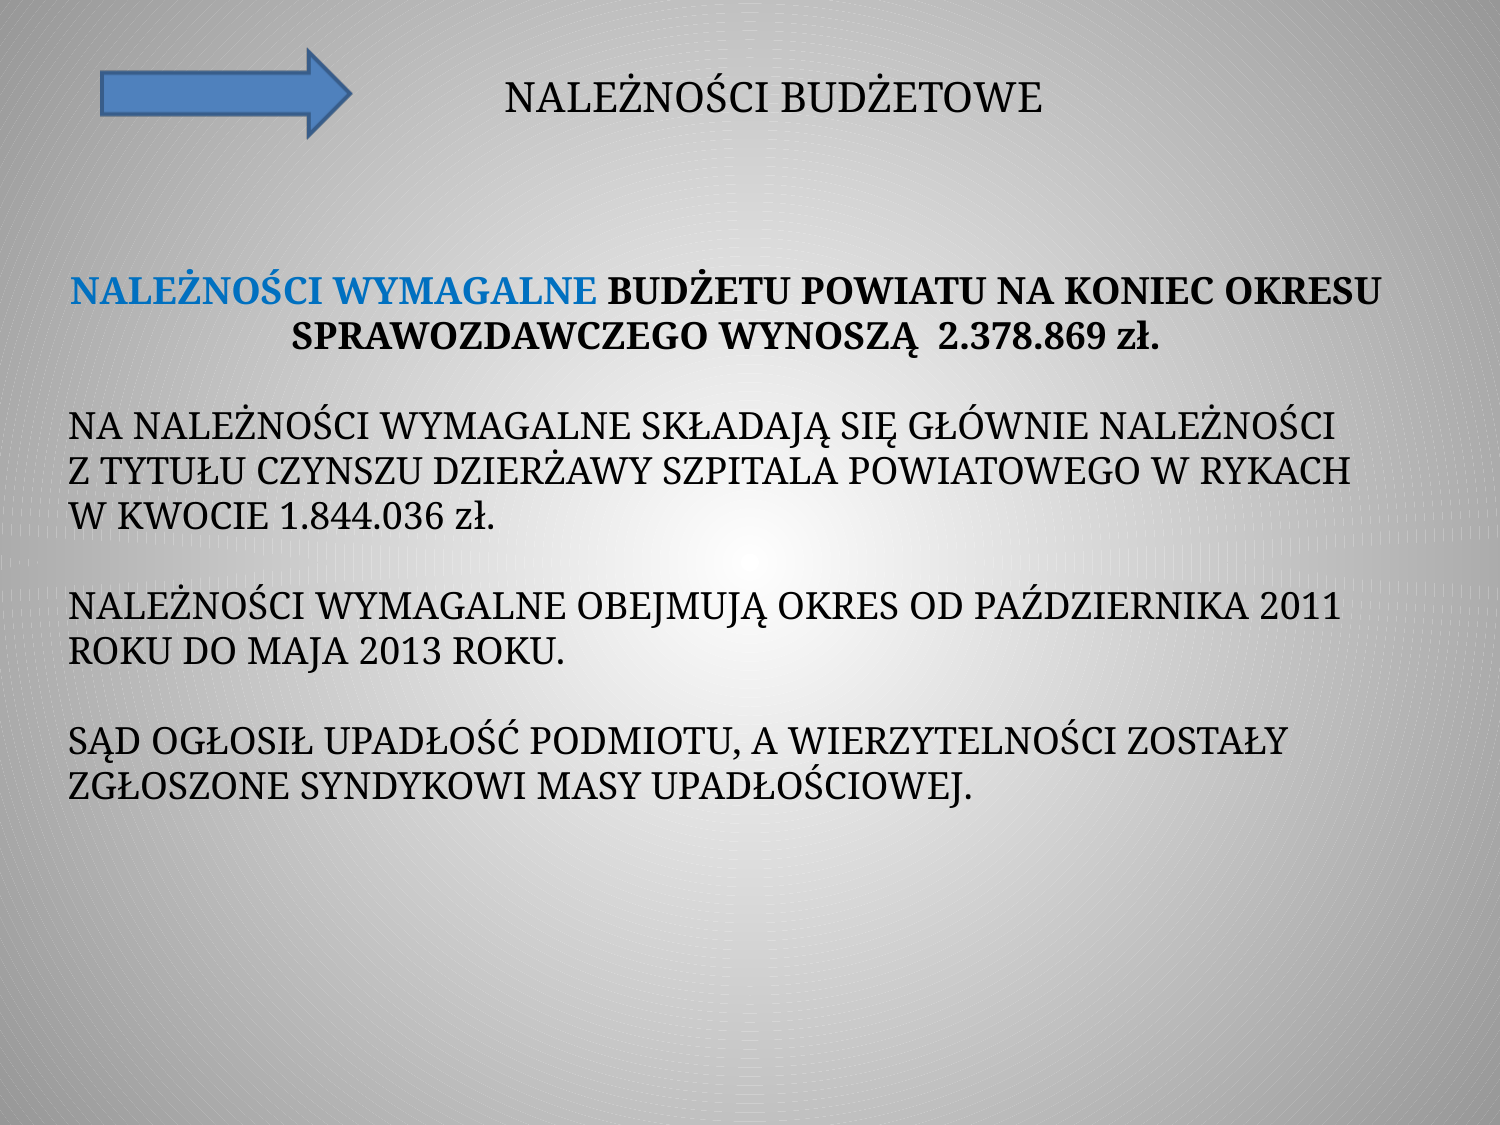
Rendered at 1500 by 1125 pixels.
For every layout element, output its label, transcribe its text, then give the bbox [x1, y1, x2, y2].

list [100, 46, 353, 140]
text_box NALEŻNOŚCI WYMAGALNE BUDŻETU POWIATU NA KONIEC OKRESU SPRAWOZDAWCZEGO WYNOSZĄ 2.378.869 zł. NA NALEŻNOŚCI WYMAGALNE SKŁADAJĄ SIĘ GŁÓWNIE NALEŻNOŚCI Z TYTUŁU CZYNSZU DZIERŻAWY SZPITALA POWIATOWEGO W RYKACH W KWOCIE 1.844.036 zł. NALEŻNOŚCI WYMAGALNE OBEJMUJĄ OKRES OD PAŹDZIERNIKA 2011 ROKU DO MAJA 2013 ROKU. SĄD OGŁOSIŁ UPADŁOŚĆ PODMIOTU, A WIERZYTELNOŚCI ZOSTAŁY ZGŁOSZONE SYNDYKOWI MASY UPADŁOŚCIOWEJ. [53, 259, 1400, 815]
text_box NALEŻNOŚCI BUDŻETOWE [490, 63, 1152, 128]
